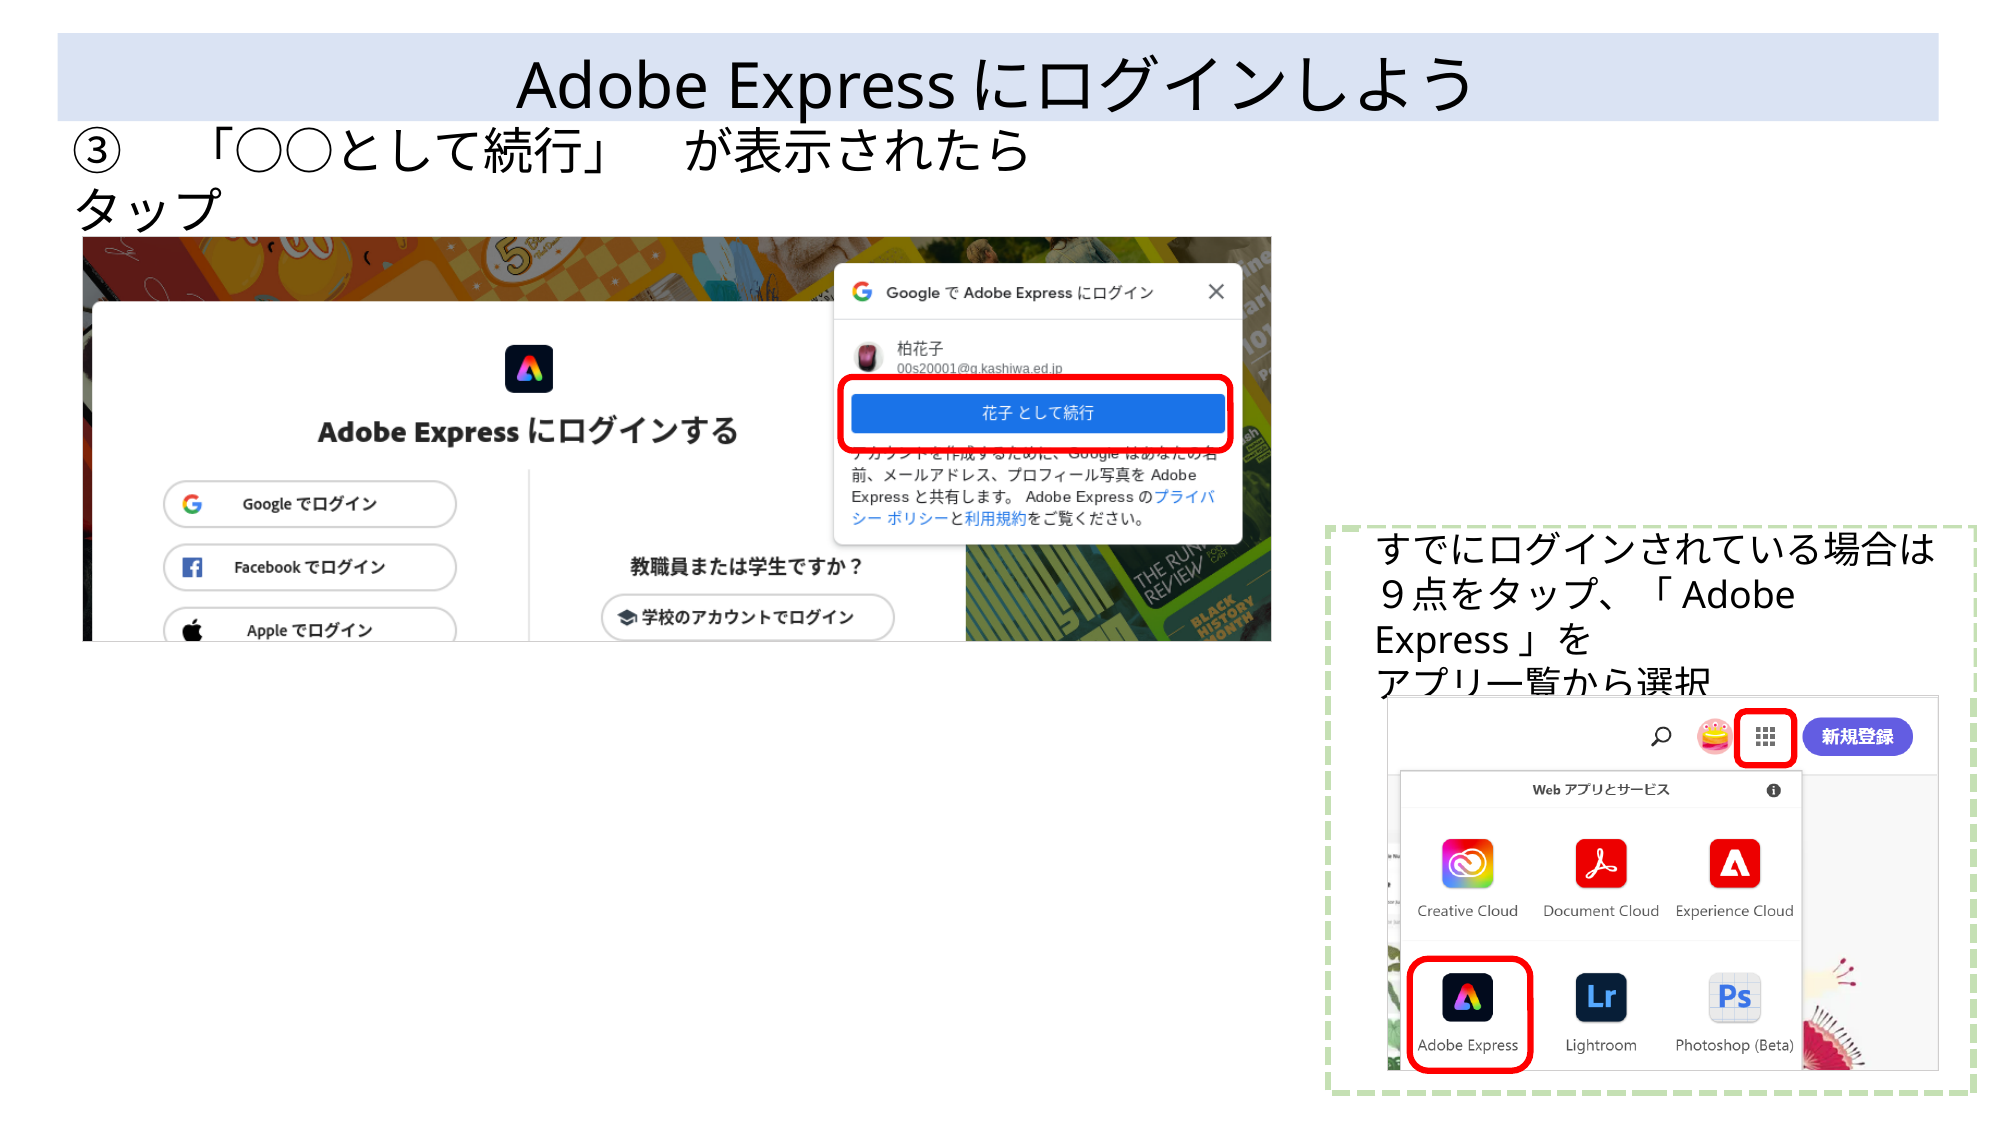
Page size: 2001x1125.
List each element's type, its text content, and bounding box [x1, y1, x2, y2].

text_box Adobe Expressにログインしよう [57, 33, 1939, 122]
text_box ③ 「○○として続行」 が表示されたらタップ [57, 127, 1105, 220]
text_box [1387, 695, 1939, 1071]
text_box すでにログインされている場合は ９点をタップ、「Adobe Express」を アプリ一覧から選択 [1359, 528, 1974, 693]
text_box [1327, 527, 1975, 1094]
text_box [82, 236, 1272, 642]
